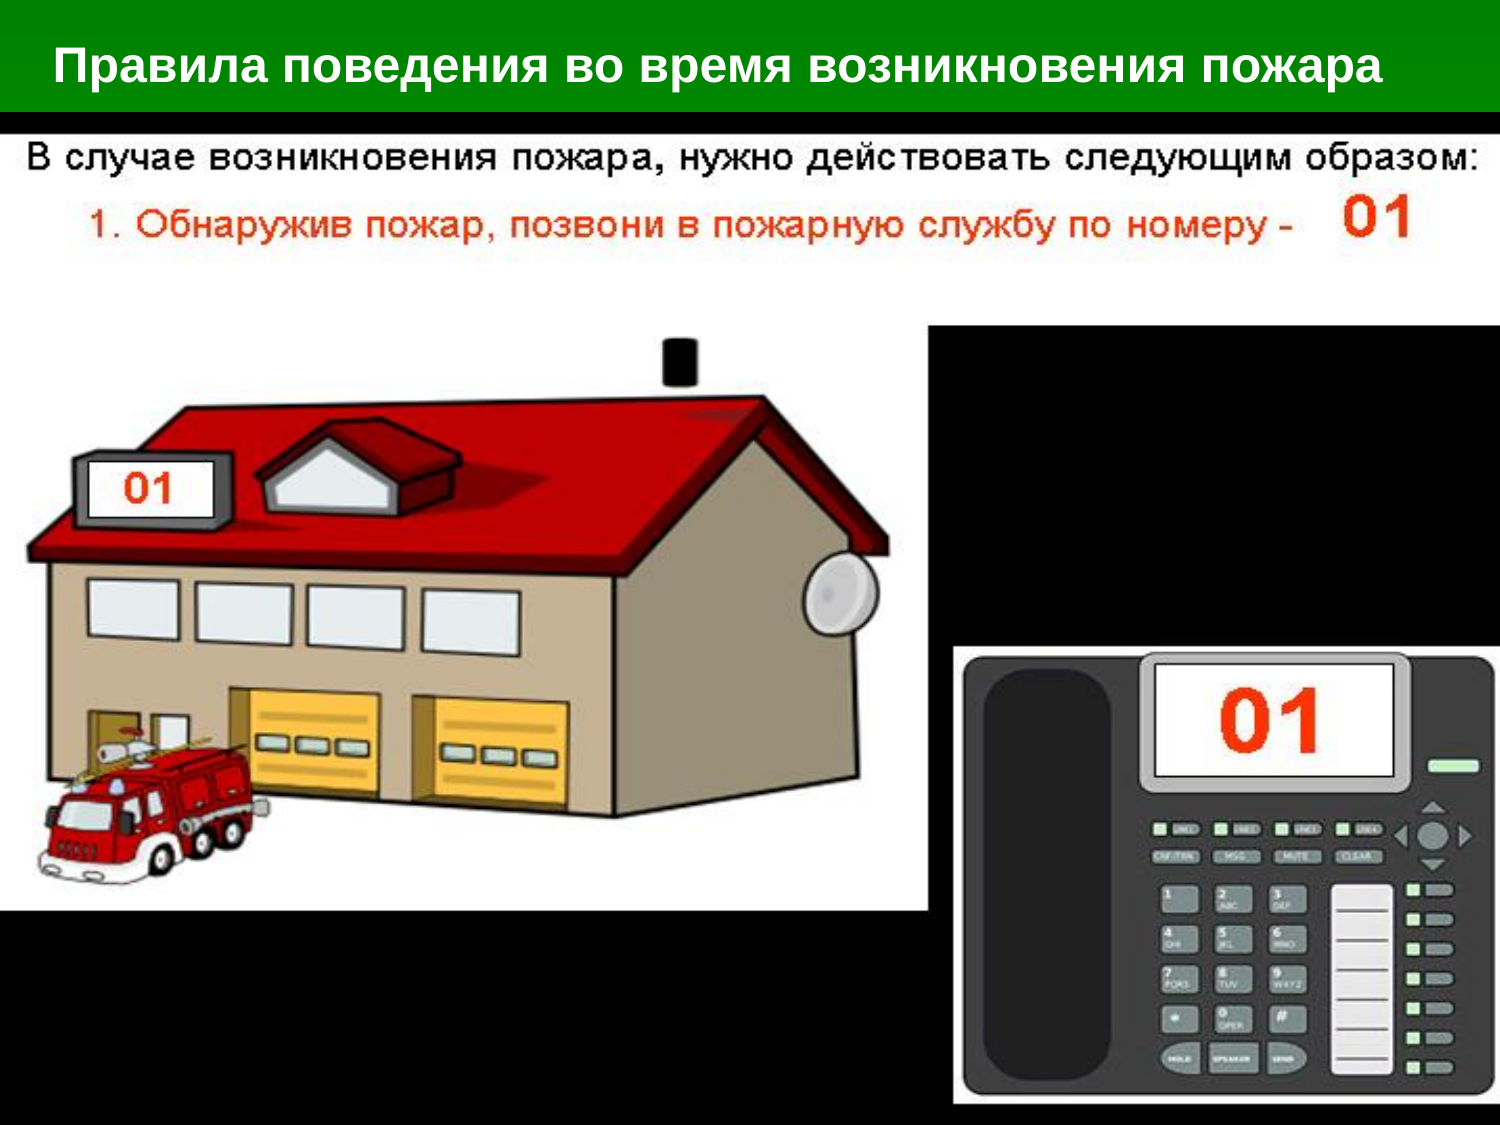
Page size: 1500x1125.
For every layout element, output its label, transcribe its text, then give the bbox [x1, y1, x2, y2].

picture [0, 112, 1500, 1125]
text_box Правила поведения во время возникновения пожара [37, 24, 1451, 100]
